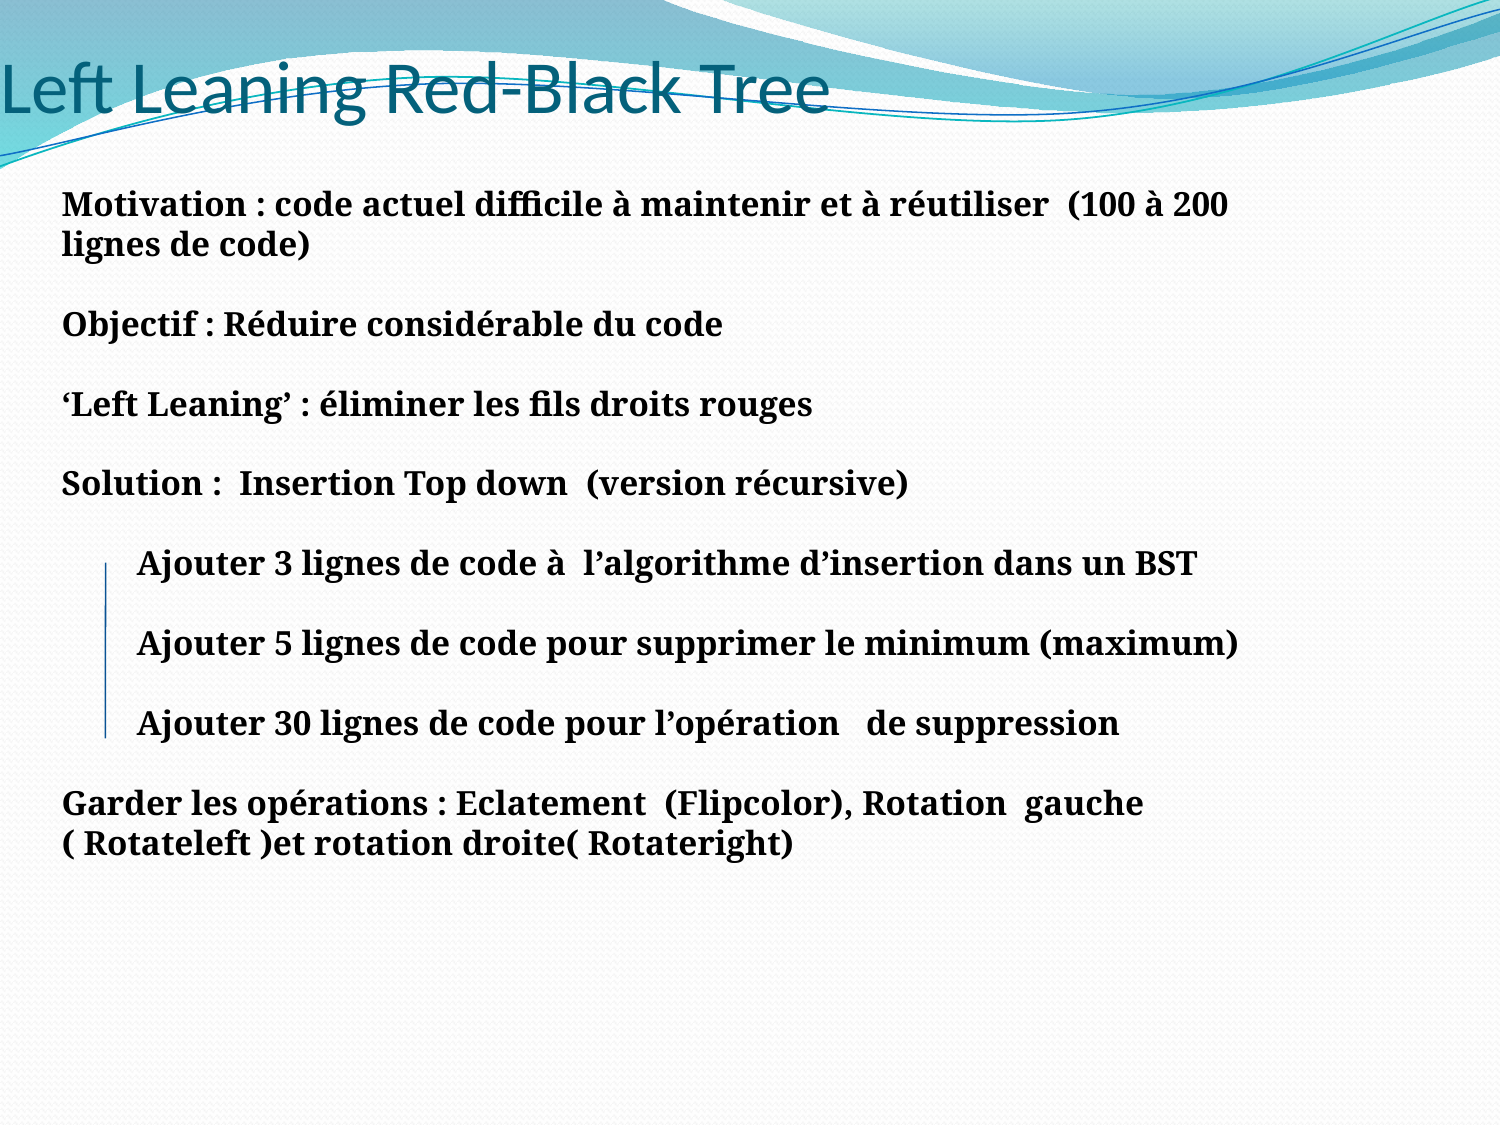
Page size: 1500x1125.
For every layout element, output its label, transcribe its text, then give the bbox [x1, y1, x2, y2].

text_box Motivation : code actuel difficile à maintenir et à réutiliser (100 à 200 lignes de code) Objectif : Réduire considérable du code ‘Left Leaning’ : éliminer les fils droits rouges Solution : Insertion Top down (version récursive) Ajouter 3 lignes de code à l’algorithme d’insertion dans un BST Ajouter 5 lignes de code pour supprimer le minimum (maximum) Ajouter 30 lignes de code pour l’opération de suppression Garder les opérations : Eclatement (Flipcolor), Rotation gauche ( Rotateleft )et rotation droite( Rotateright) [46, 175, 1325, 910]
title Left Leaning Red-Black Tree [0, 0, 879, 129]
